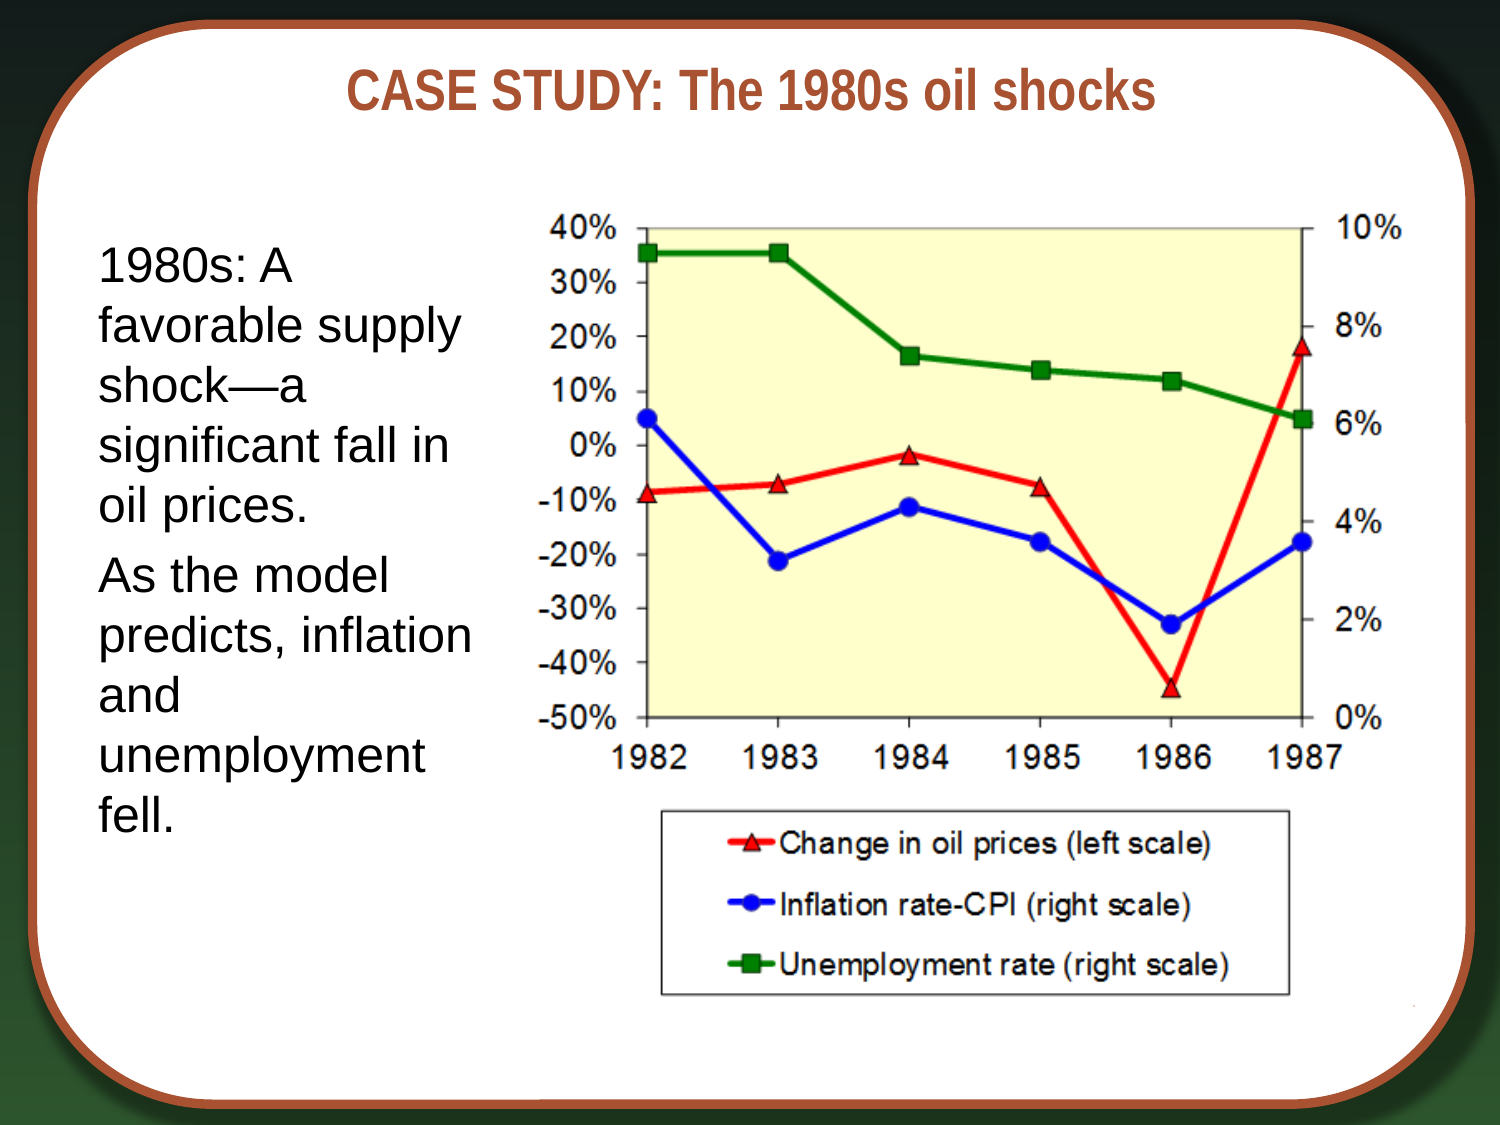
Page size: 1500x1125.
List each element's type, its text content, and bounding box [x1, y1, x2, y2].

list 1980s: A favorable supply shock—a significant fall in oil prices. As the model predicts, inflation and unemployment fell. [83, 224, 517, 894]
picture [534, 201, 1415, 1007]
title CASE STUDY: The 1980s oil shocks [84, 24, 1419, 150]
